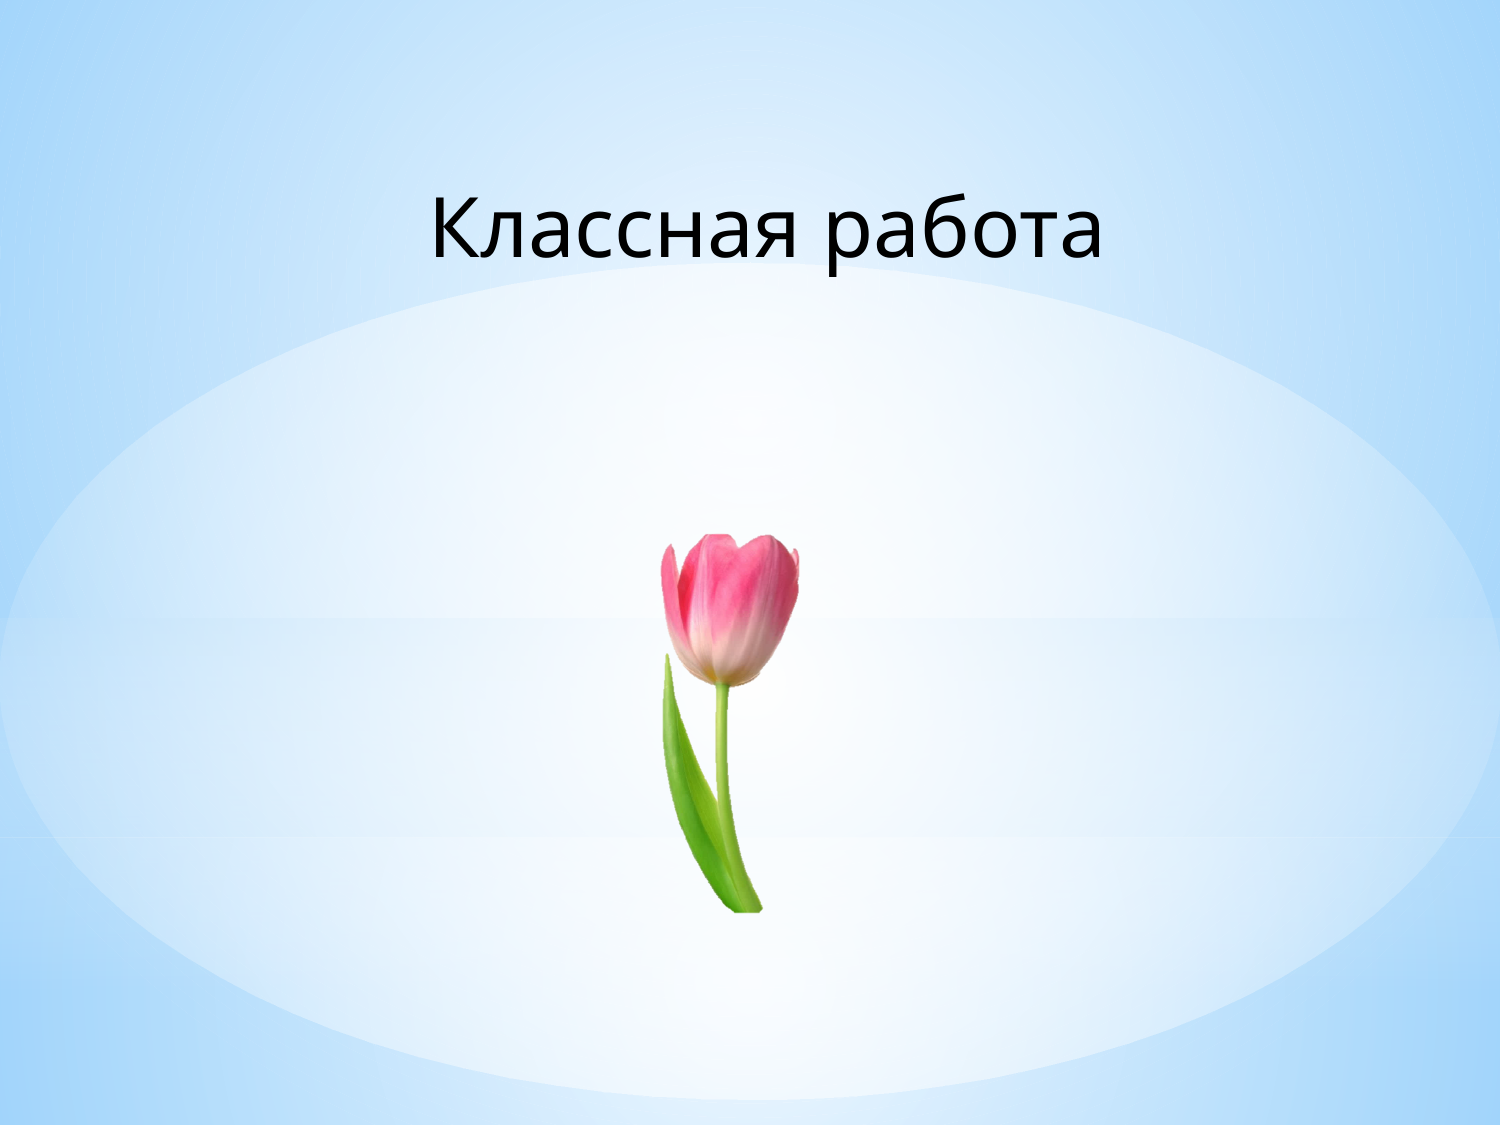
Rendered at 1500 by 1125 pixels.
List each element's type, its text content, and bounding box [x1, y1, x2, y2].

picture [537, 491, 840, 914]
text_box Классная работа [159, 166, 1376, 282]
